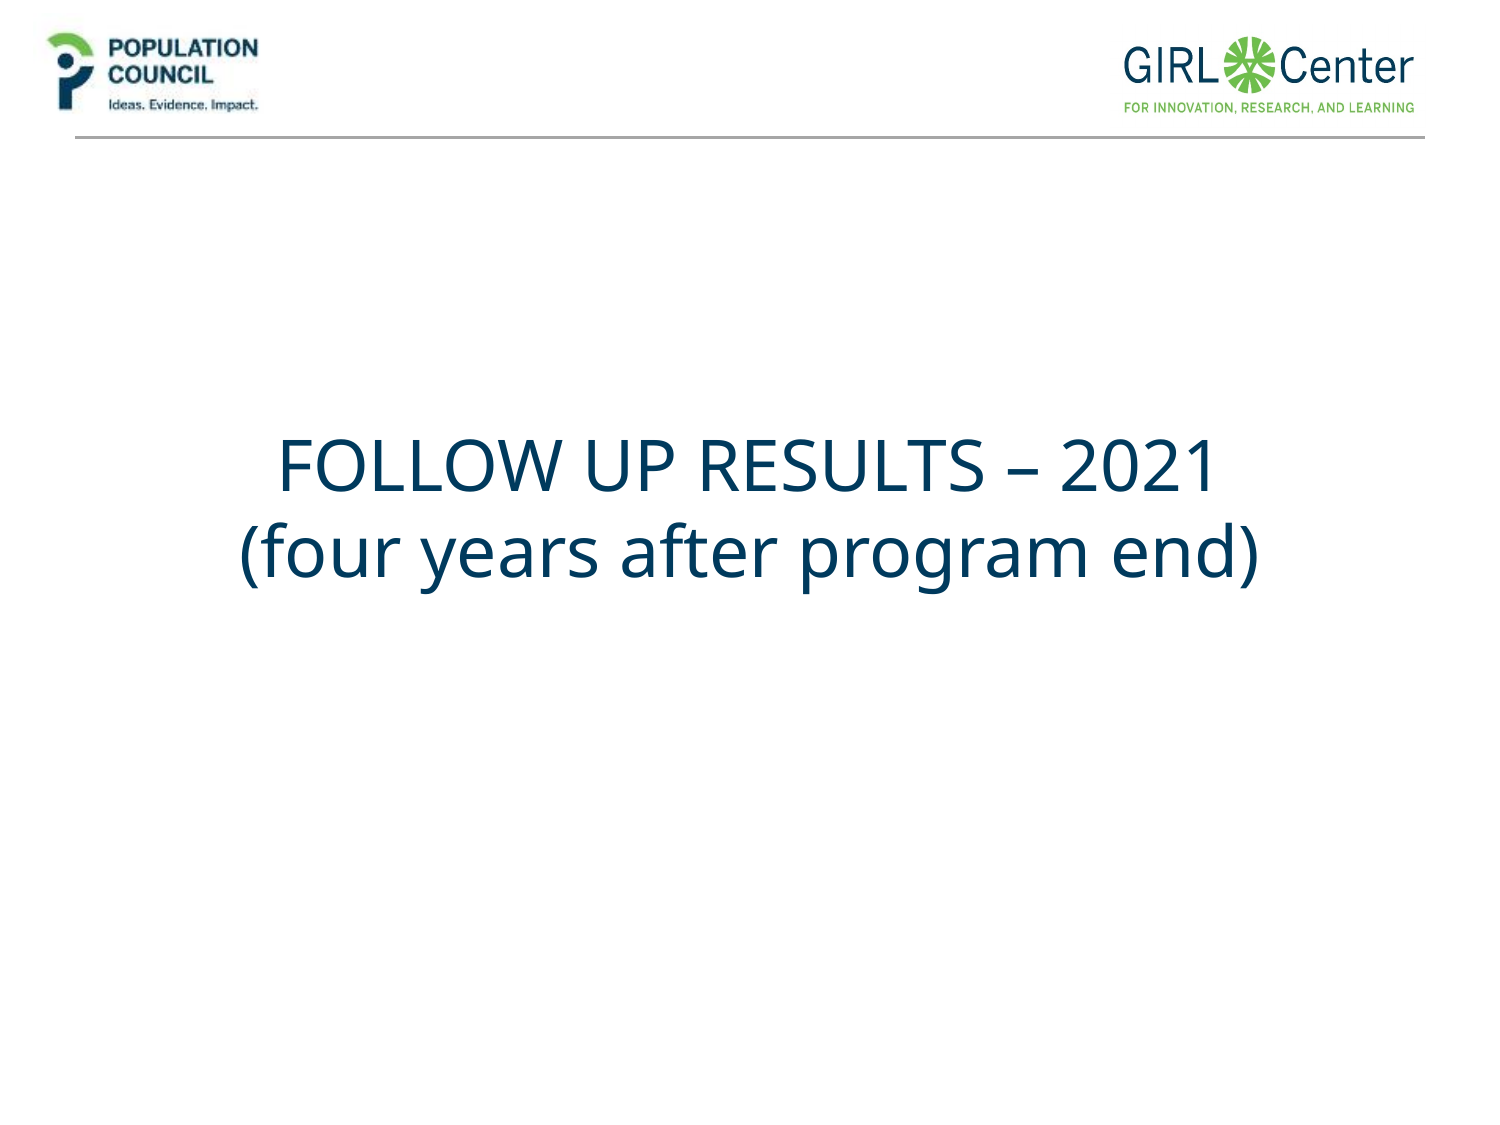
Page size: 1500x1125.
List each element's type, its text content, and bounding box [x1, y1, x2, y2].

picture [1110, 24, 1426, 128]
title FOLLOW UP RESULTS – 2021 (four years after program end) [75, 412, 1425, 600]
picture [33, 13, 284, 137]
